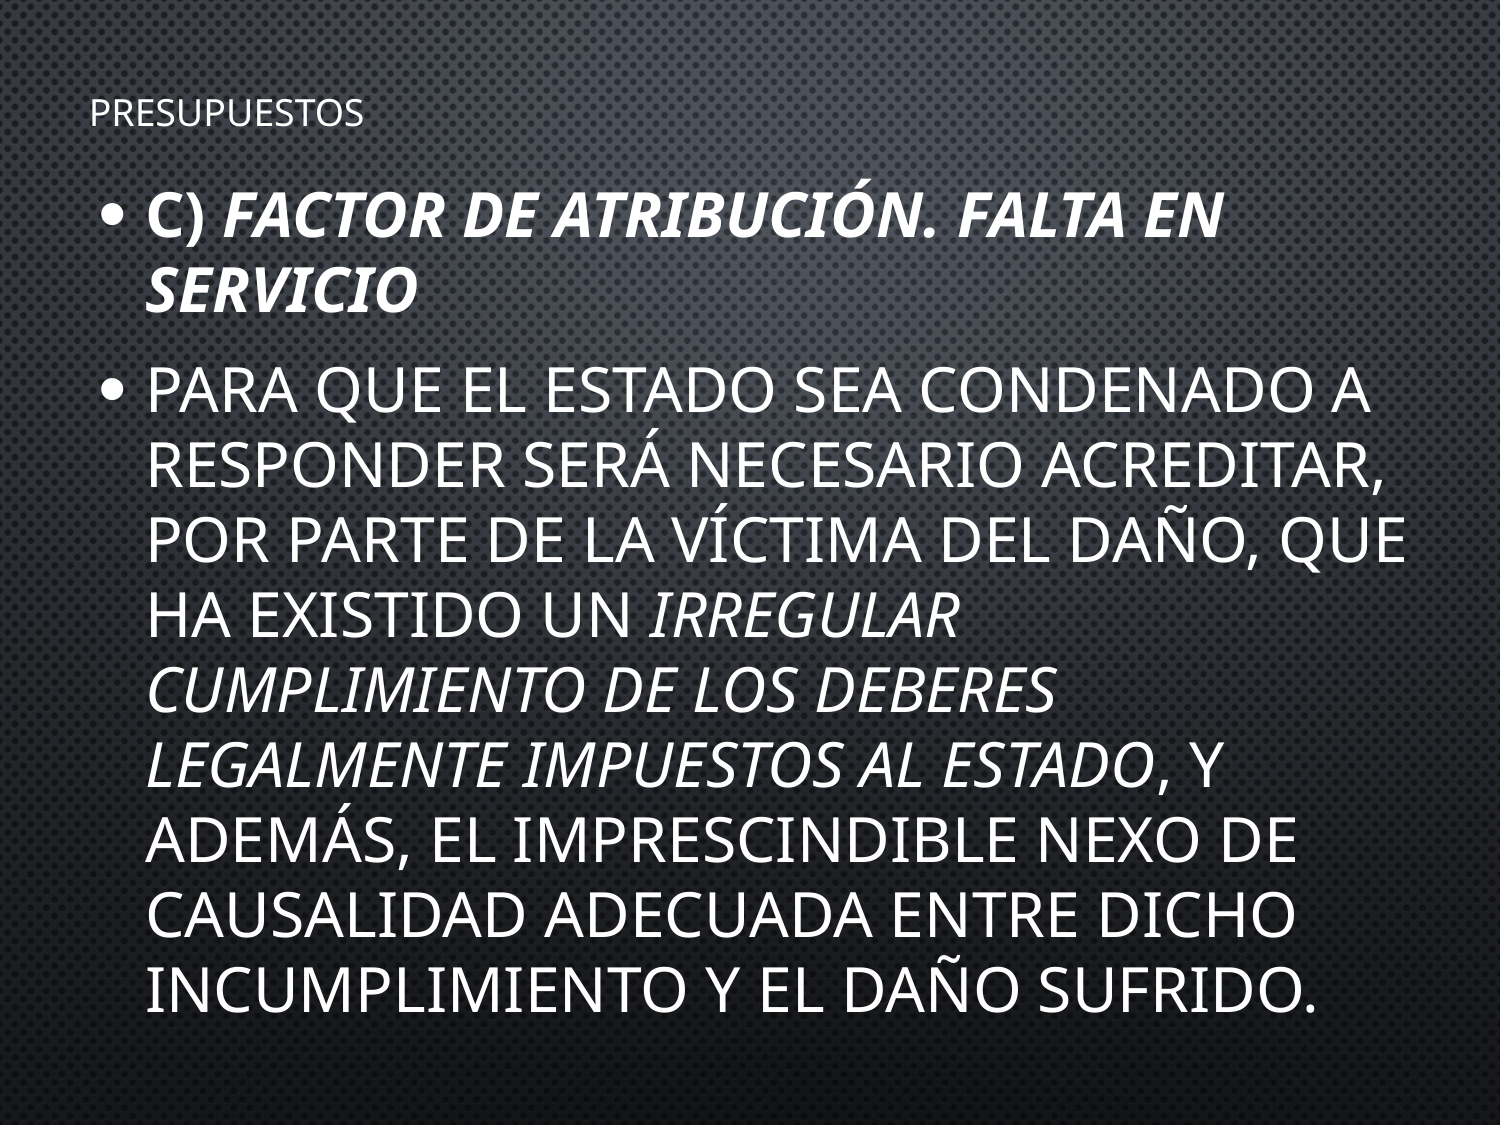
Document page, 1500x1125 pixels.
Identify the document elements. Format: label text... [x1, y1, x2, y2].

list C) Factor de atribución. Falta en servicio Para que el Estado sea condenado a responder será necesario acreditar, por parte de la víctima del daño, que ha existido un irregular cumplimiento de los deberes legalmente impuestos al Estado, y además, el imprescindible nexo de causalidad adecuada entre dicho incumplimiento y el daño sufrido. [83, 137, 1427, 1063]
title PRESUPUESTOS [73, 3, 1306, 219]
